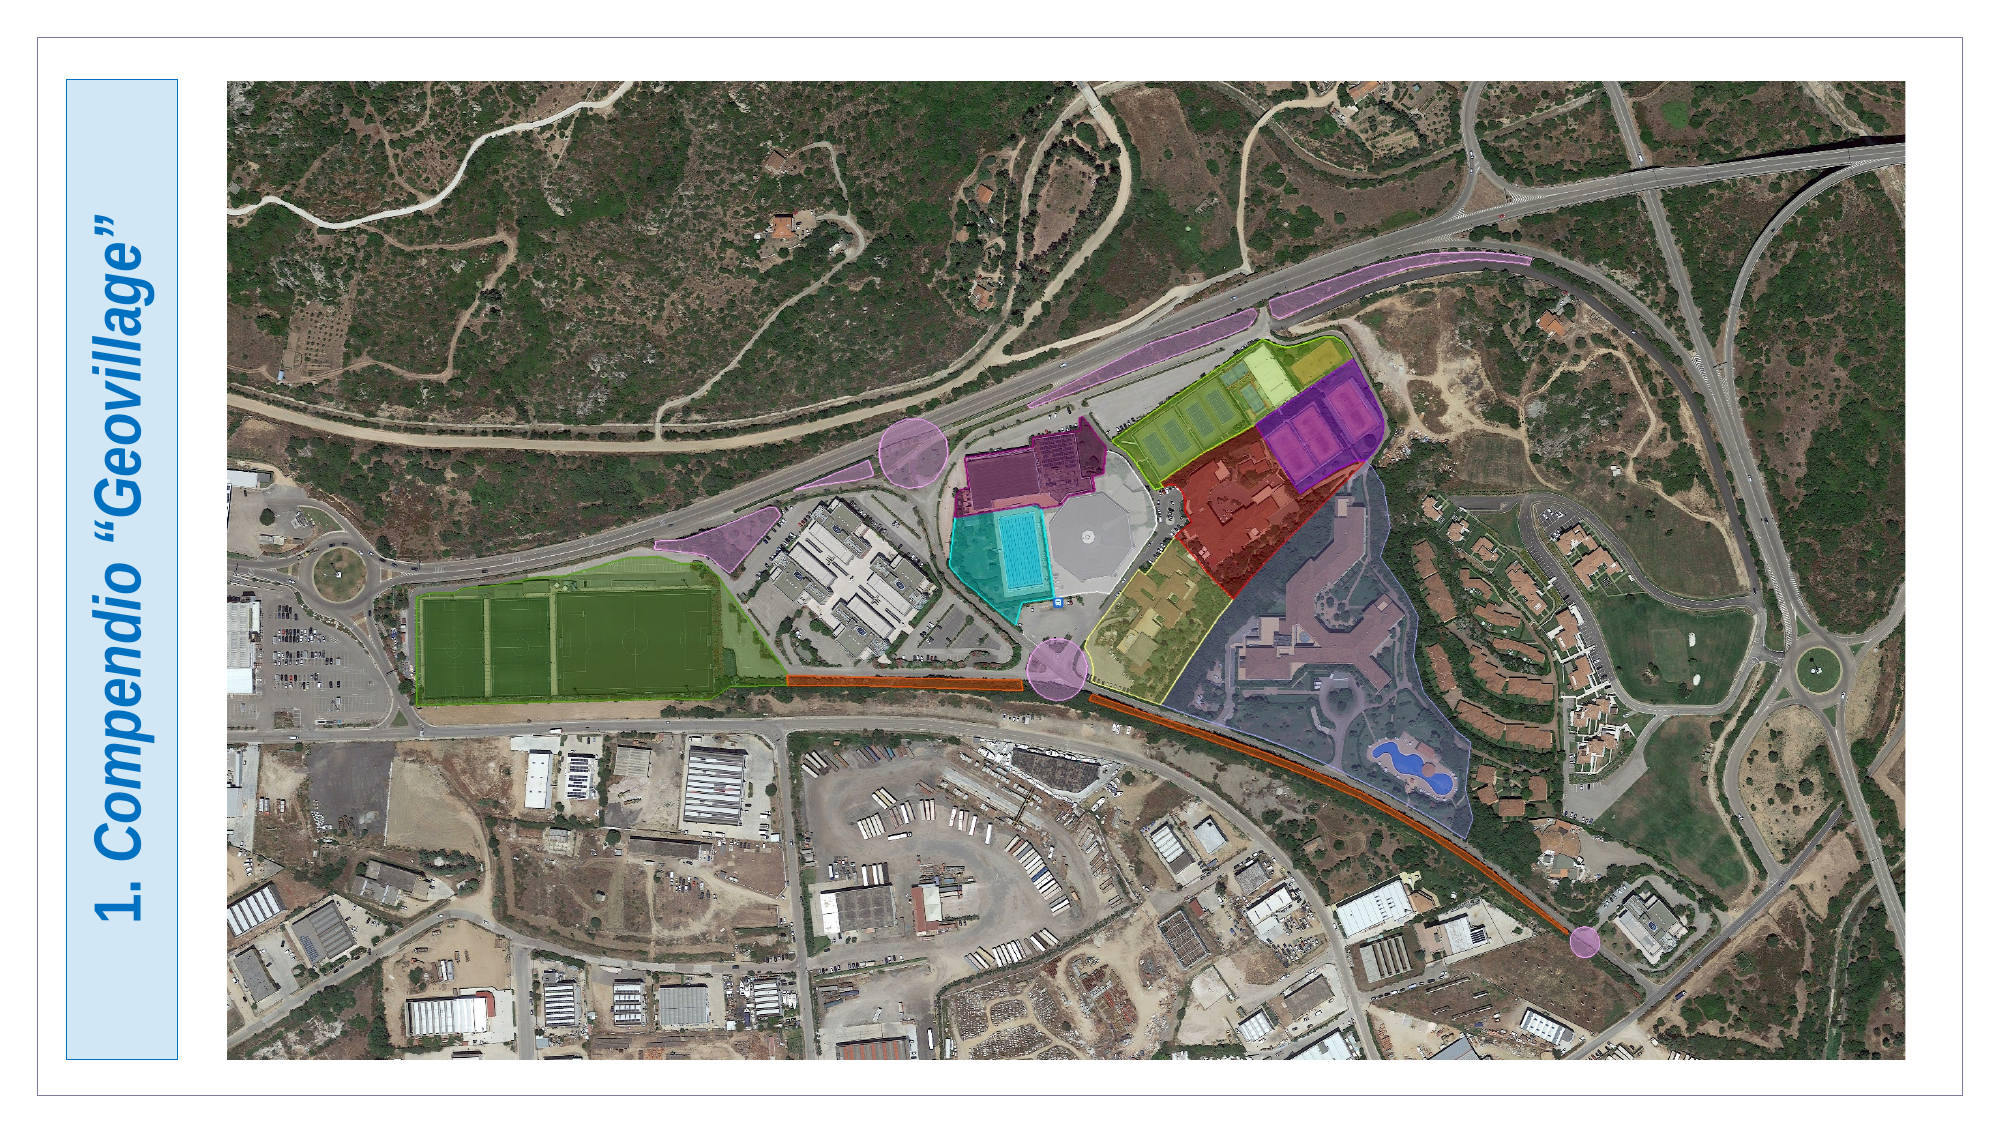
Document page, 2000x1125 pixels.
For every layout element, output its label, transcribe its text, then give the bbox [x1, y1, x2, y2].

picture [177, 81, 1906, 1060]
text_box 1. Compendio “Geovillage” [66, 79, 178, 1060]
